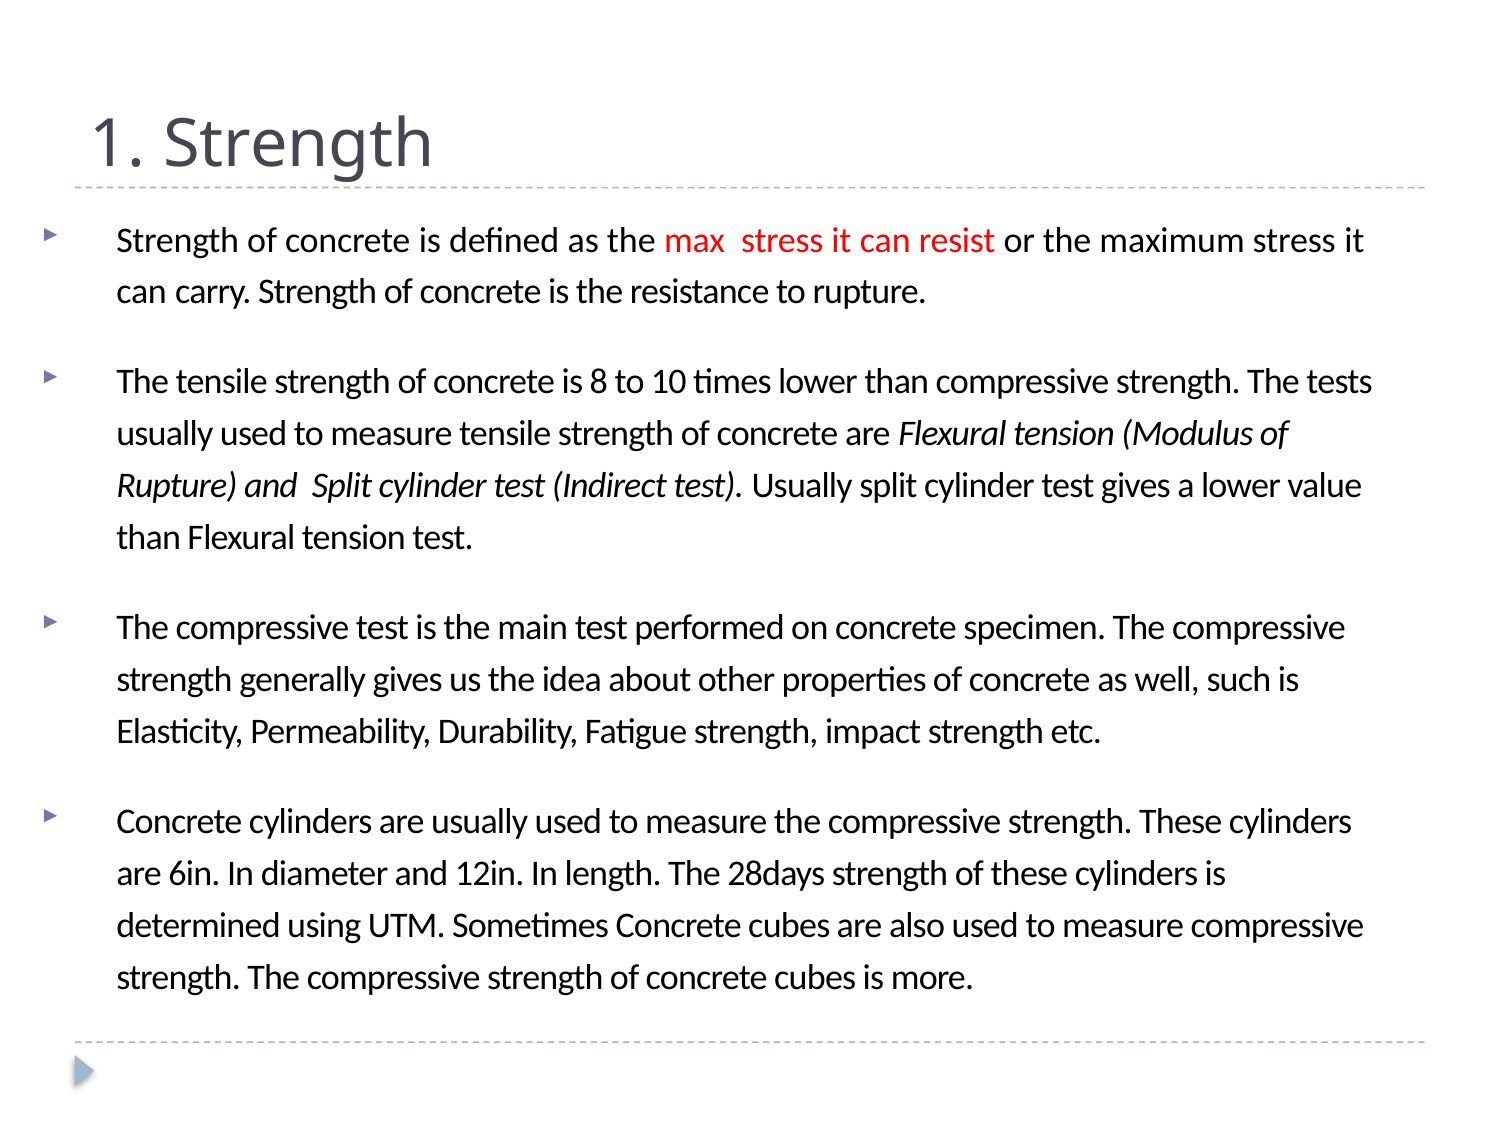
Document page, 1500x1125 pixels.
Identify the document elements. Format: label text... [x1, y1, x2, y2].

list Strength of concrete is defined as the max stress it can resist or the maximum stress it can carry. Strength of concrete is the resistance to rupture. The tensile strength of concrete is 8 to 10 times lower than compressive strength. The tests usually used to measure tensile strength of concrete are Flexural tension (Modulus of Rupture) and Split cylinder test (Indirect test). Usually split cylinder test gives a lower value than Flexural tension test. The compressive test is the main test performed on concrete specimen. The compressive strength generally gives us the idea about other properties of concrete as well, such is Elasticity, Permeability, Durability, Fatigue strength, impact strength etc. Concrete cylinders are usually used to measure the compressive strength. These cylinders are 6in. In diameter and 12in. In length. The 28days strength of these cylinders is determined using UTM. Sometimes Concrete cubes are also used to measure compressive strength. The compressive strength of concrete cubes is more. [24, 200, 1463, 1010]
title 1. Strength [75, 37, 1425, 188]
